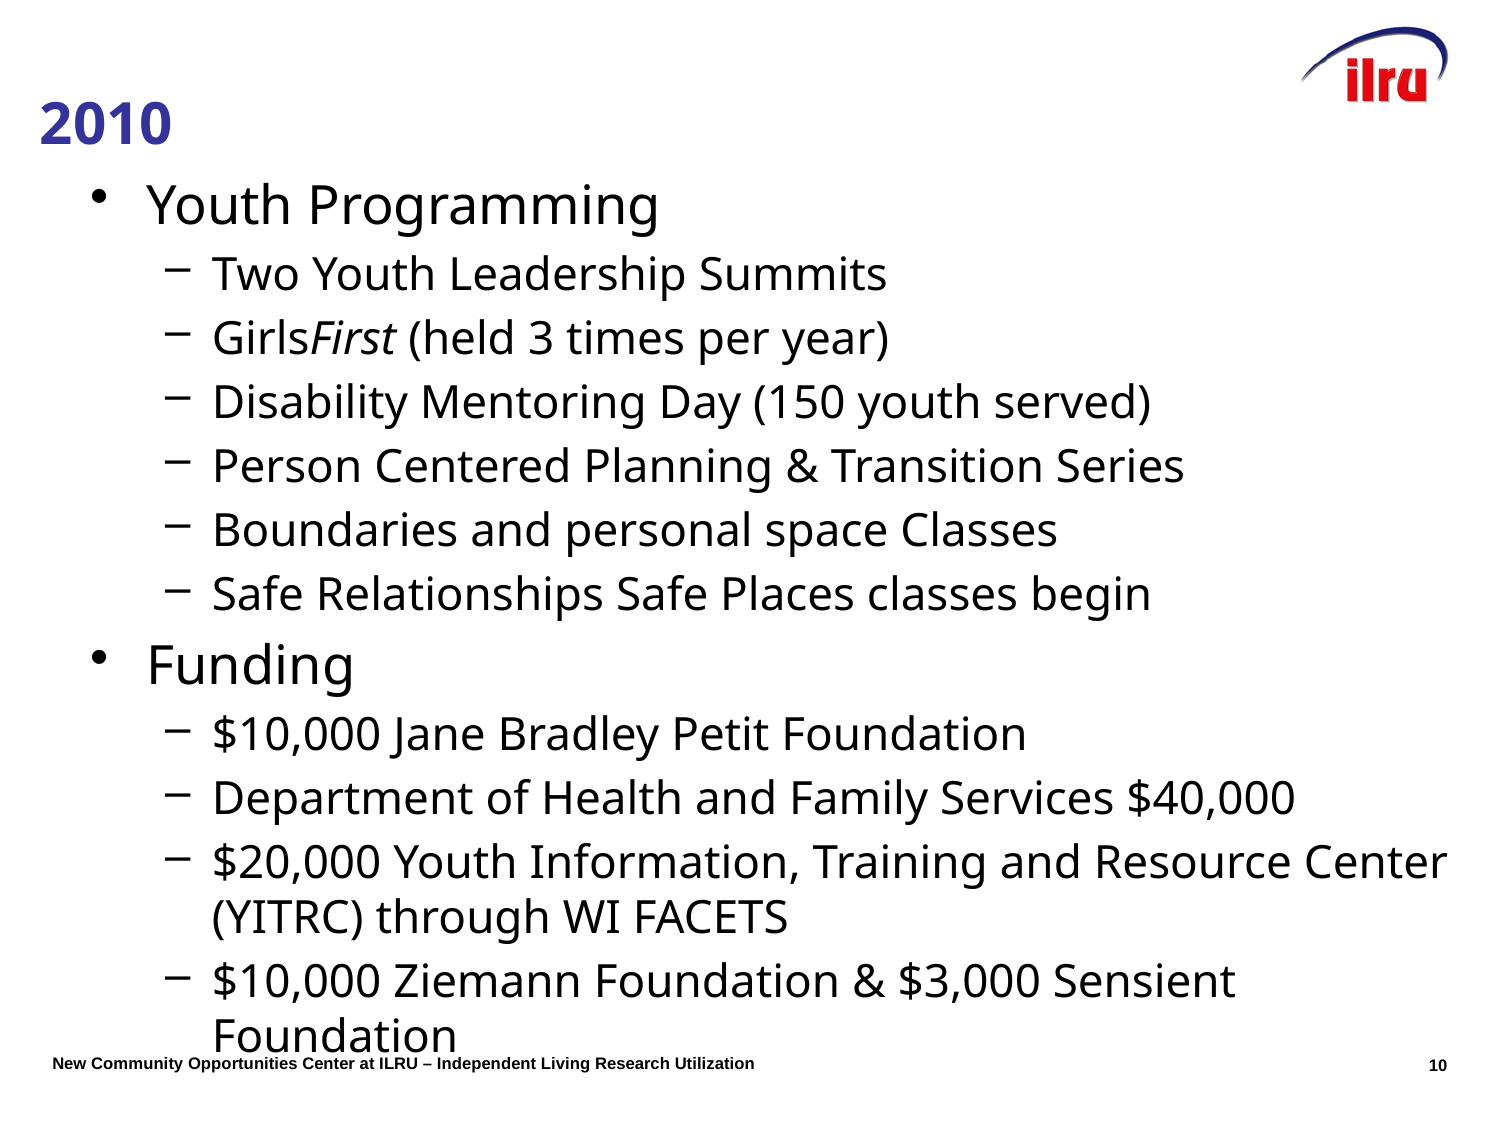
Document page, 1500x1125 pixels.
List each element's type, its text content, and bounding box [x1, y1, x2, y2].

title 2010 [24, 62, 1463, 180]
list Youth Programming Two Youth Leadership Summits GirlsFirst (held 3 times per year) Disability Mentoring Day (150 youth served) Person Centered Planning & Transition Series Boundaries and personal space Classes Safe Relationships Safe Places classes begin Funding $10,000 Jane Bradley Petit Foundation Department of Health and Family Services $40,000 $20,000 Youth Information, Training and Resource Center (YITRC) through WI FACETS $10,000 Ziemann Foundation & $3,000 Sensient Foundation [75, 162, 1475, 963]
slide_number 10 [1362, 1046, 1463, 1088]
picture [1299, 24, 1463, 62]
